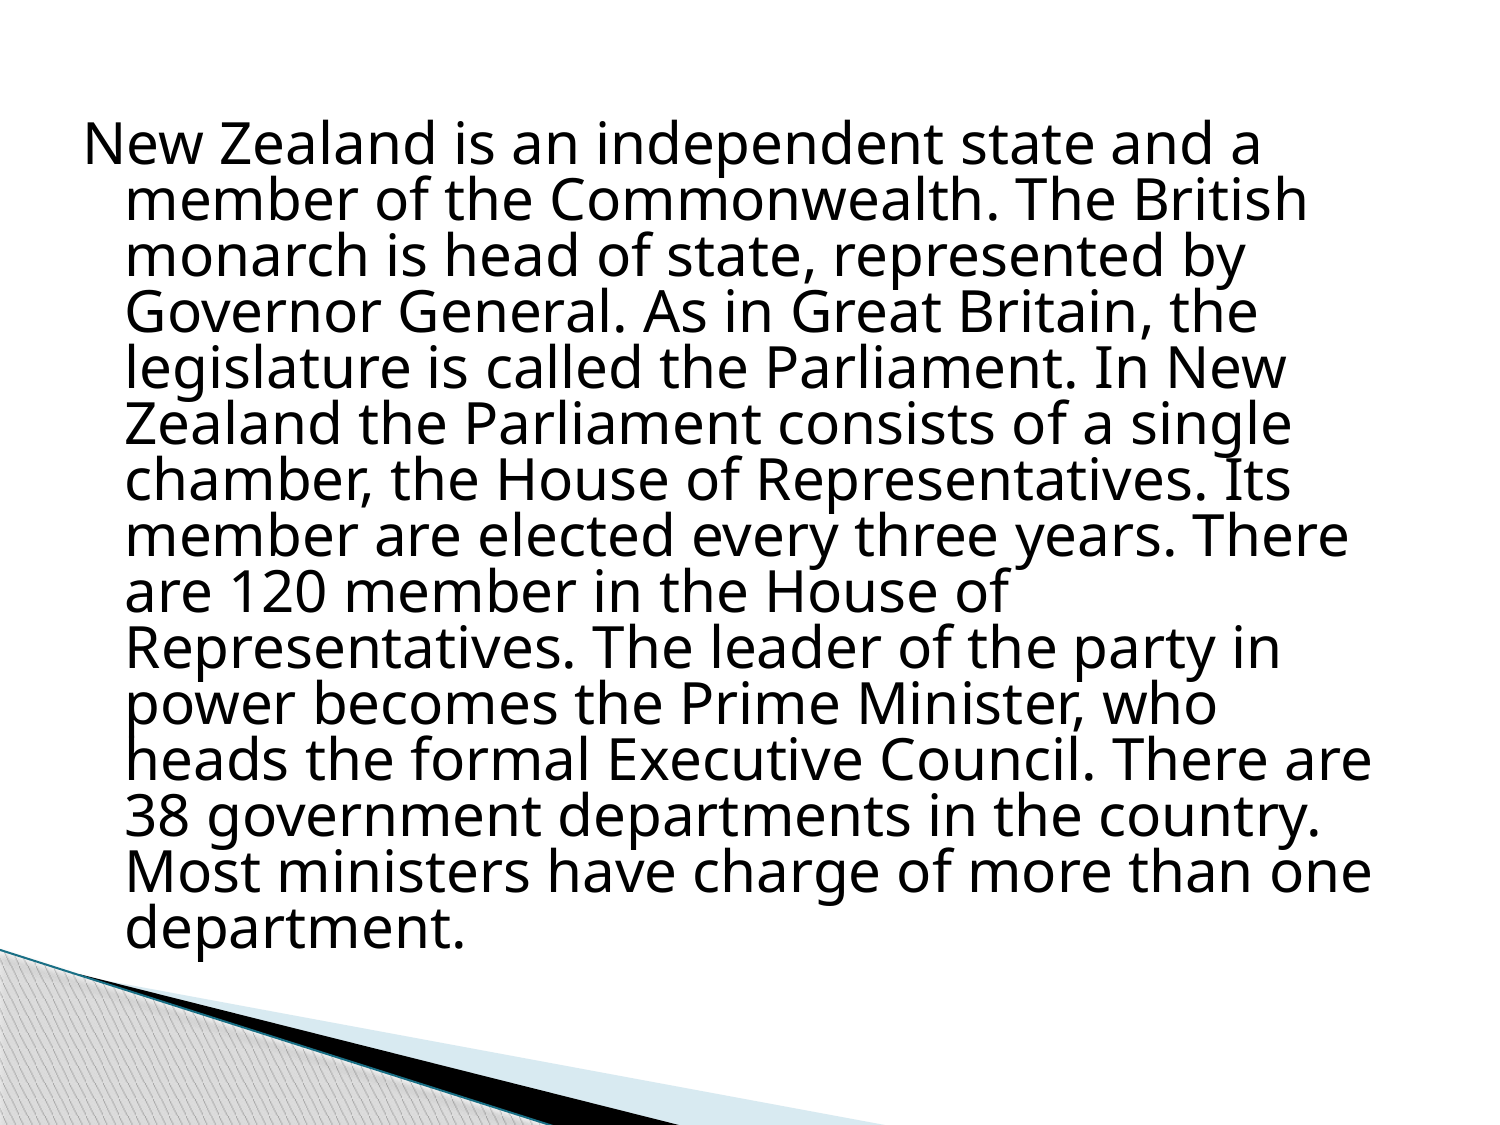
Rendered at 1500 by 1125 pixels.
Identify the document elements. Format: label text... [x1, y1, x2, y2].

list New Zealand is an independent state and a member of the Commonwealth. The British monarch is head of state, represented by Governor General. As in Great Britain, the legislature is called the Parliament. In New Zealand the Parliament consists of a single chamber, the House of Representatives. Its member are elected every three years. There are 120 member in the House of Representatives. The leader of the party in power becomes the Prime Minister, who heads the formal Executive Council. There are 38 government departments in the country. Most ministers have charge of more than one department. [50, 112, 1400, 538]
